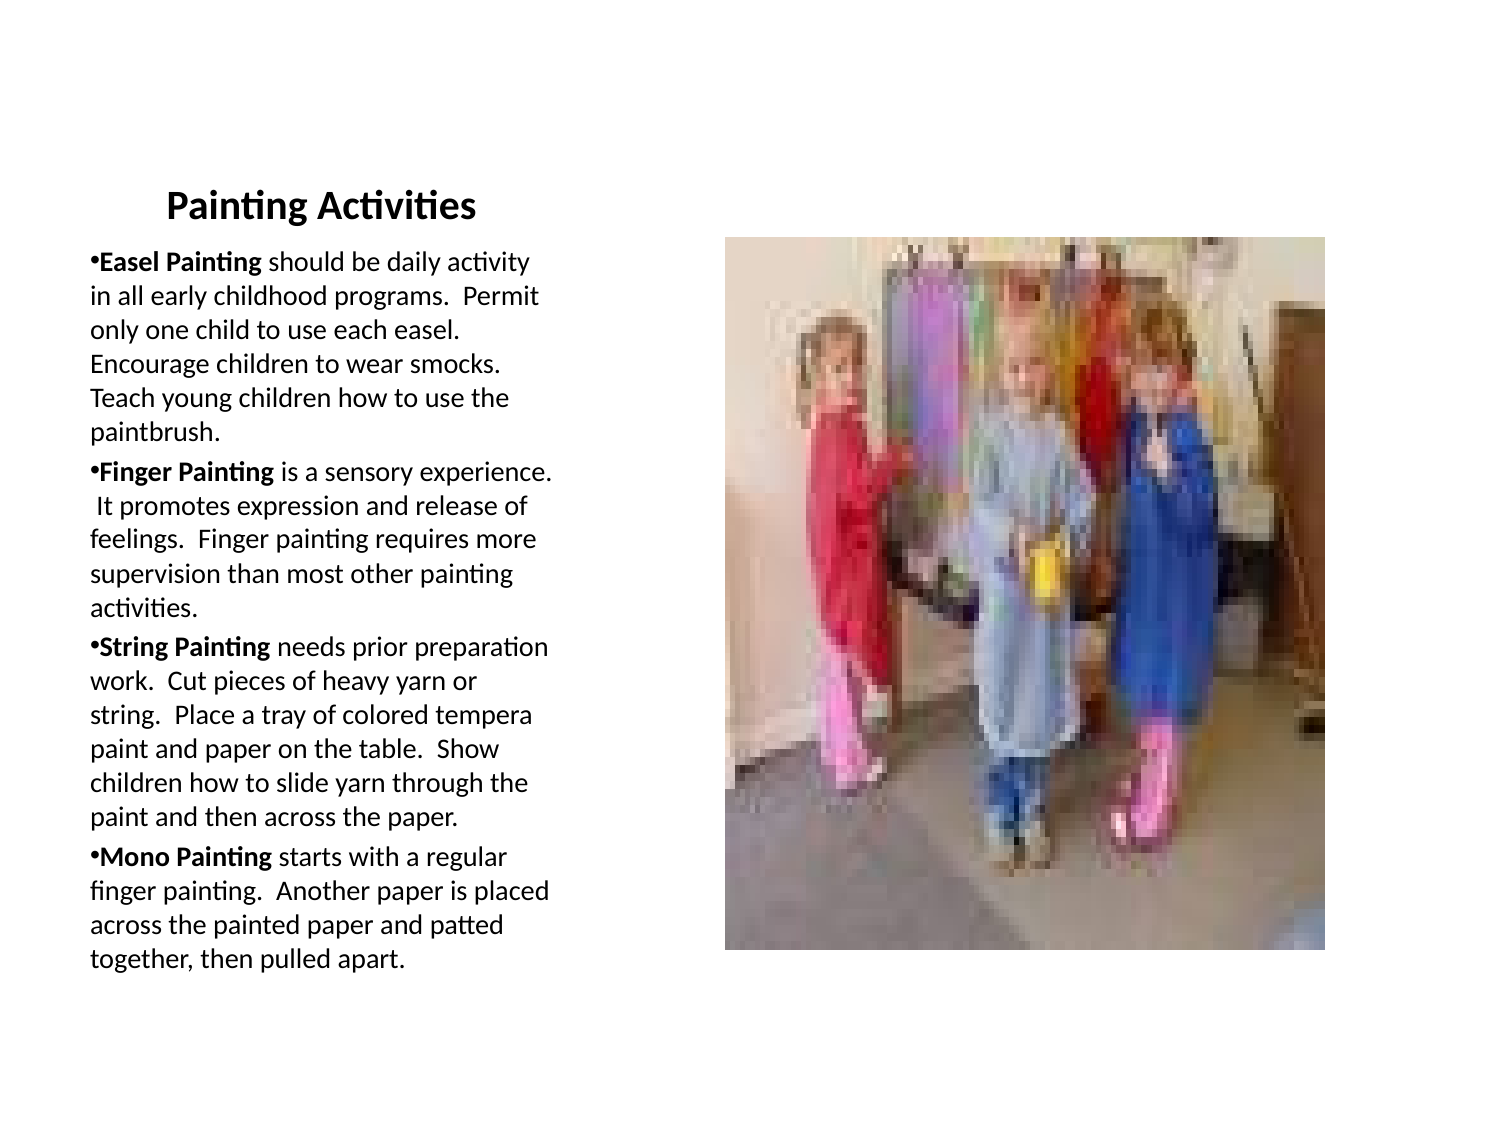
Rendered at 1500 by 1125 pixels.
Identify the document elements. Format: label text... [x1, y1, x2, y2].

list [724, 237, 1326, 951]
title Painting Activities [75, 44, 569, 235]
list Easel Painting should be daily activity in all early childhood programs. Permit only one child to use each easel. Encourage children to wear smocks. Teach young children how to use the paintbrush. Finger Painting is a sensory experience. It promotes expression and release of feelings. Finger painting requires more supervision than most other painting activities. String Painting needs prior preparation work. Cut pieces of heavy yarn or string. Place a tray of colored tempera paint and paper on the table. Show children how to slide yarn through the paint and then across the paper. Mono Painting starts with a regular finger painting. Another paper is placed across the painted paper and patted together, then pulled apart. [75, 235, 569, 1005]
